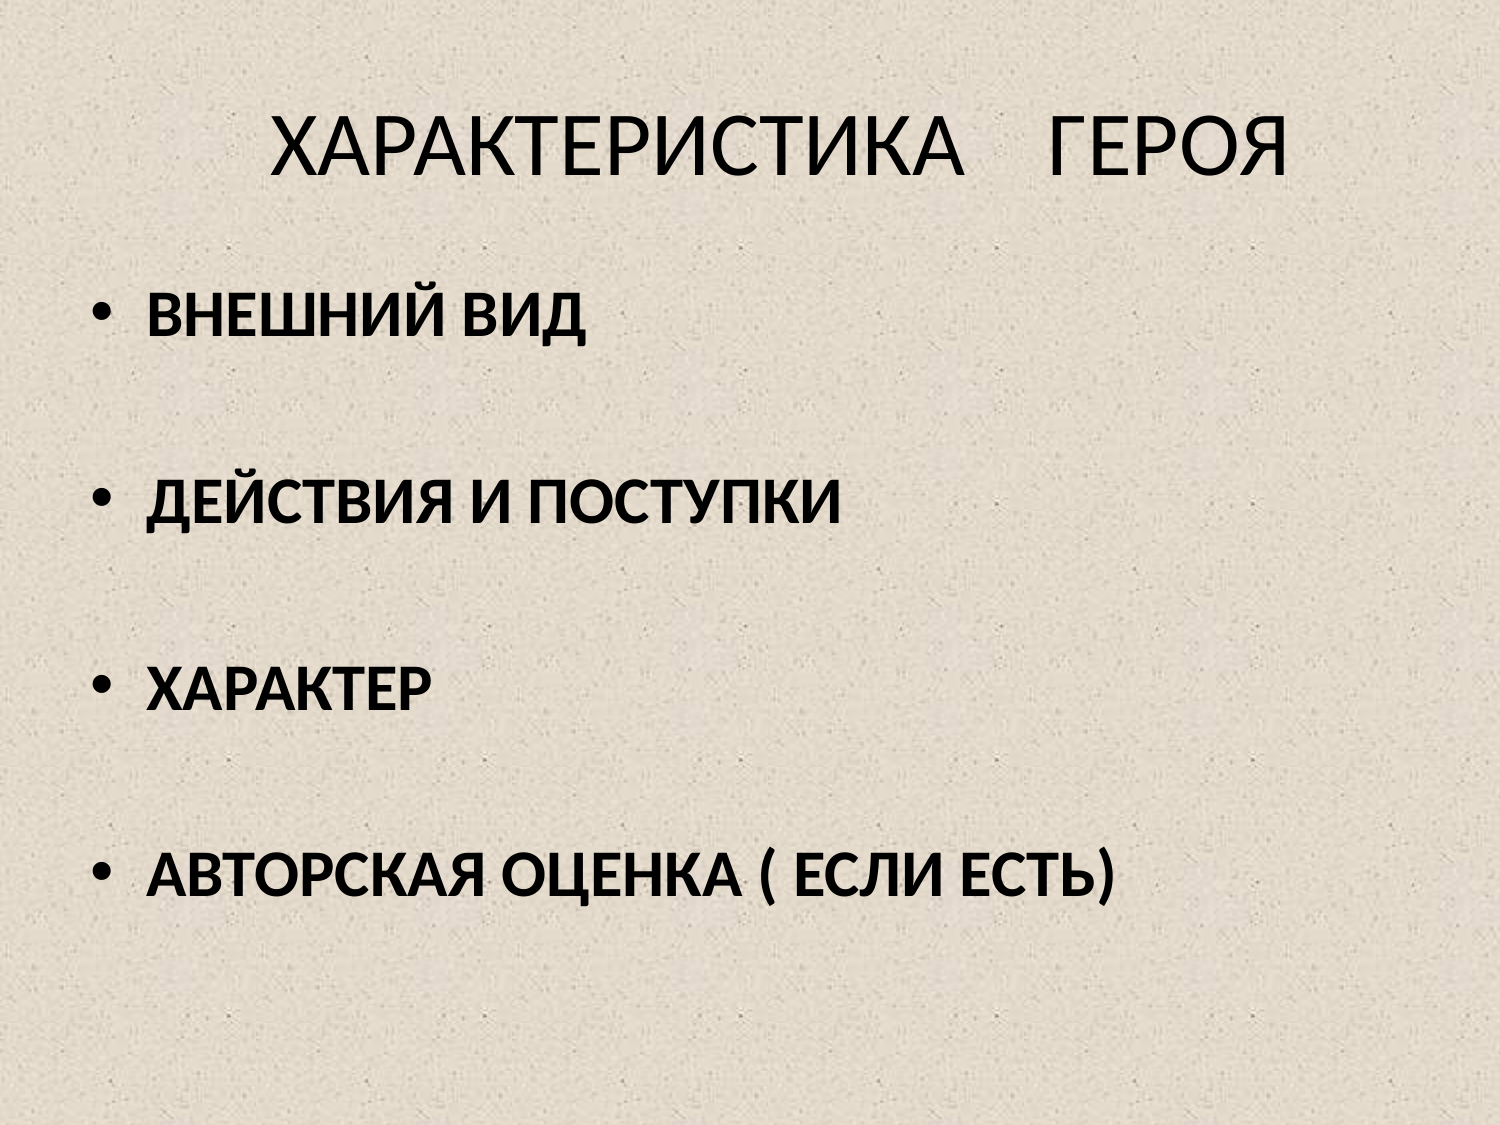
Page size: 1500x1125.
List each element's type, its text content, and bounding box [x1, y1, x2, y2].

title ХАРАКТЕРИСТИКА ГЕРОЯ [75, 45, 1425, 233]
picture [0, 0, 1500, 1125]
list ВНЕШНИЙ ВИД ДЕЙСТВИЯ И ПОСТУПКИ ХАРАКТЕР АВТОРСКАЯ ОЦЕНКА ( ЕСЛИ ЕСТЬ) [75, 262, 1425, 1005]
